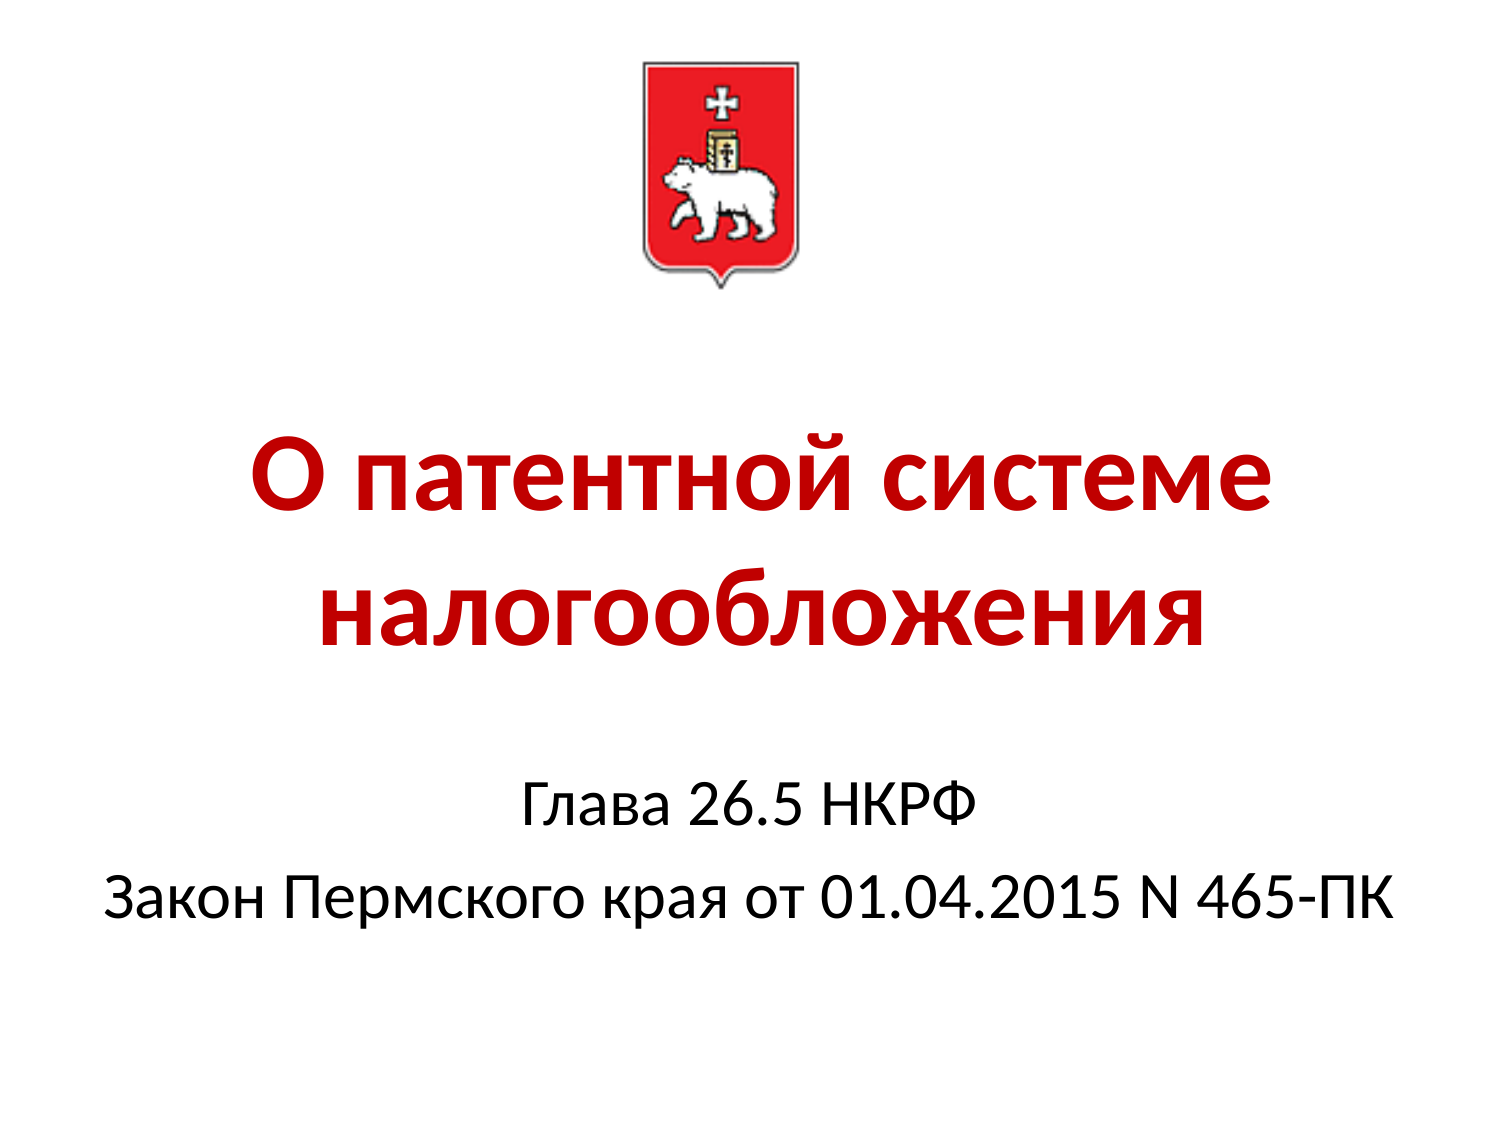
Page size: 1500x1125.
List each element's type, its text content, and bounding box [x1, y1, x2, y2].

subtitle Глава 26.5 НКРФ Закон Пермского края от 01.04.2015 N 465-ПК [87, 662, 1413, 963]
title О патентной системе налогообложения [125, 412, 1400, 654]
picture [612, 37, 826, 301]
